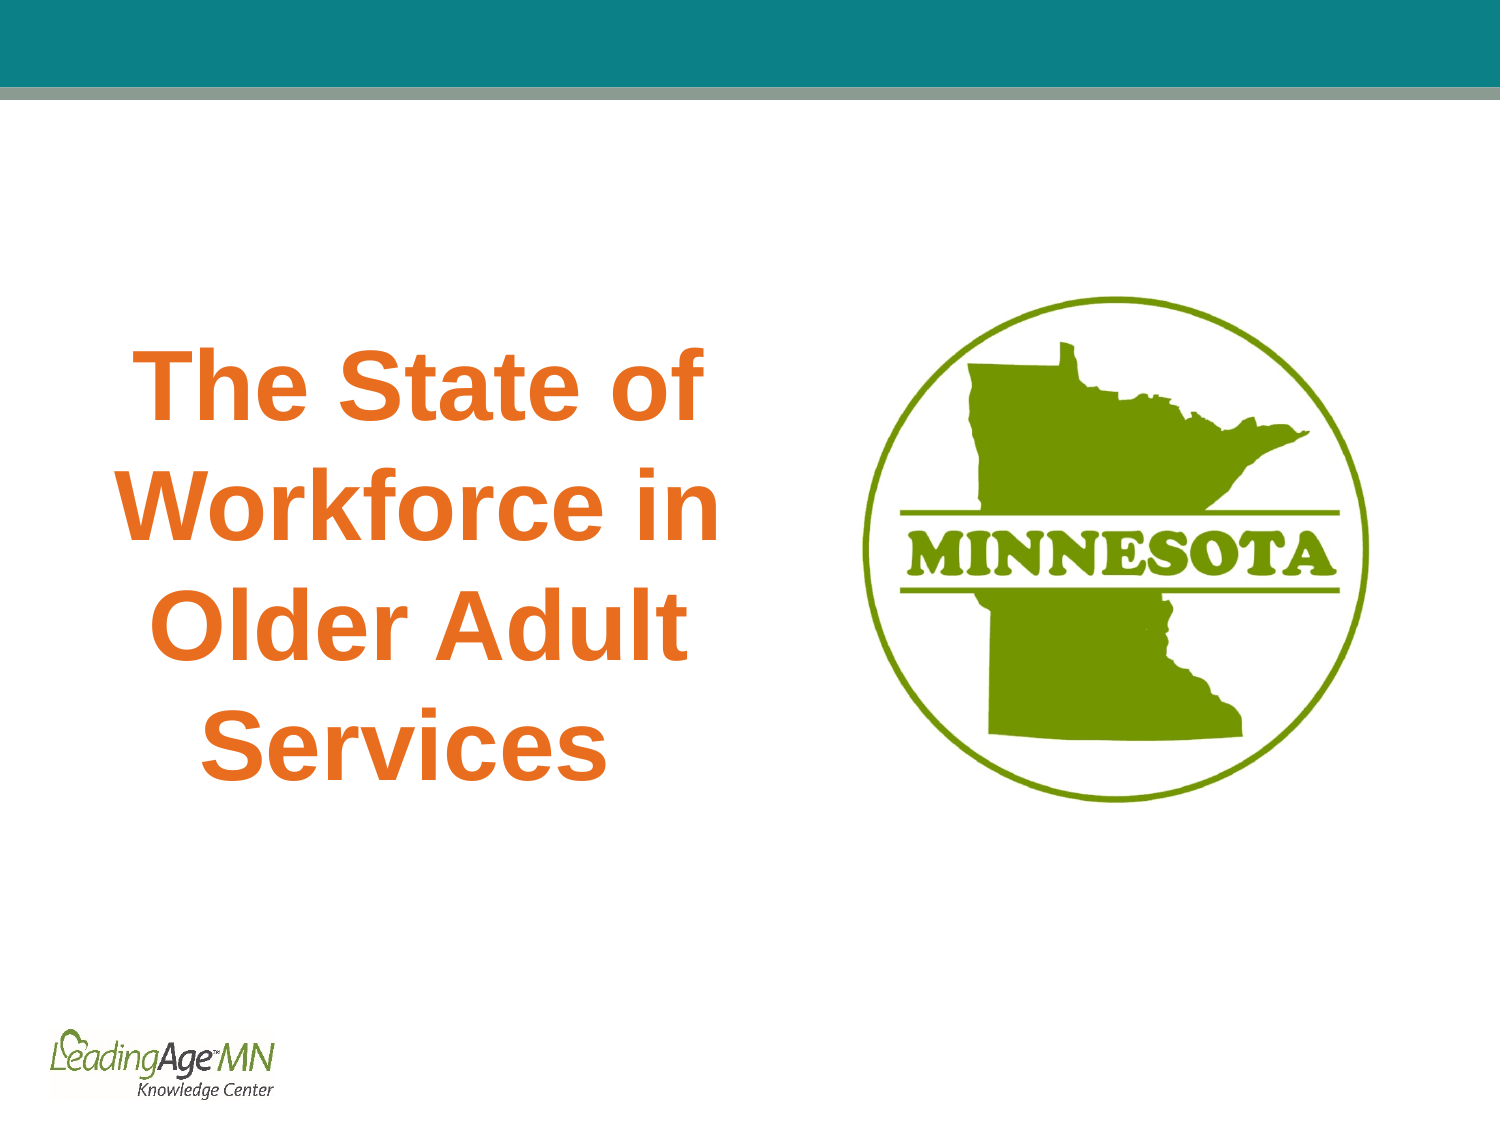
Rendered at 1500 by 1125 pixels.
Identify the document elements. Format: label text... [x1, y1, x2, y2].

picture [50, 1029, 275, 1100]
picture [862, 287, 1371, 814]
text_box The State of Workforce in Older Adult Services [87, 313, 750, 808]
